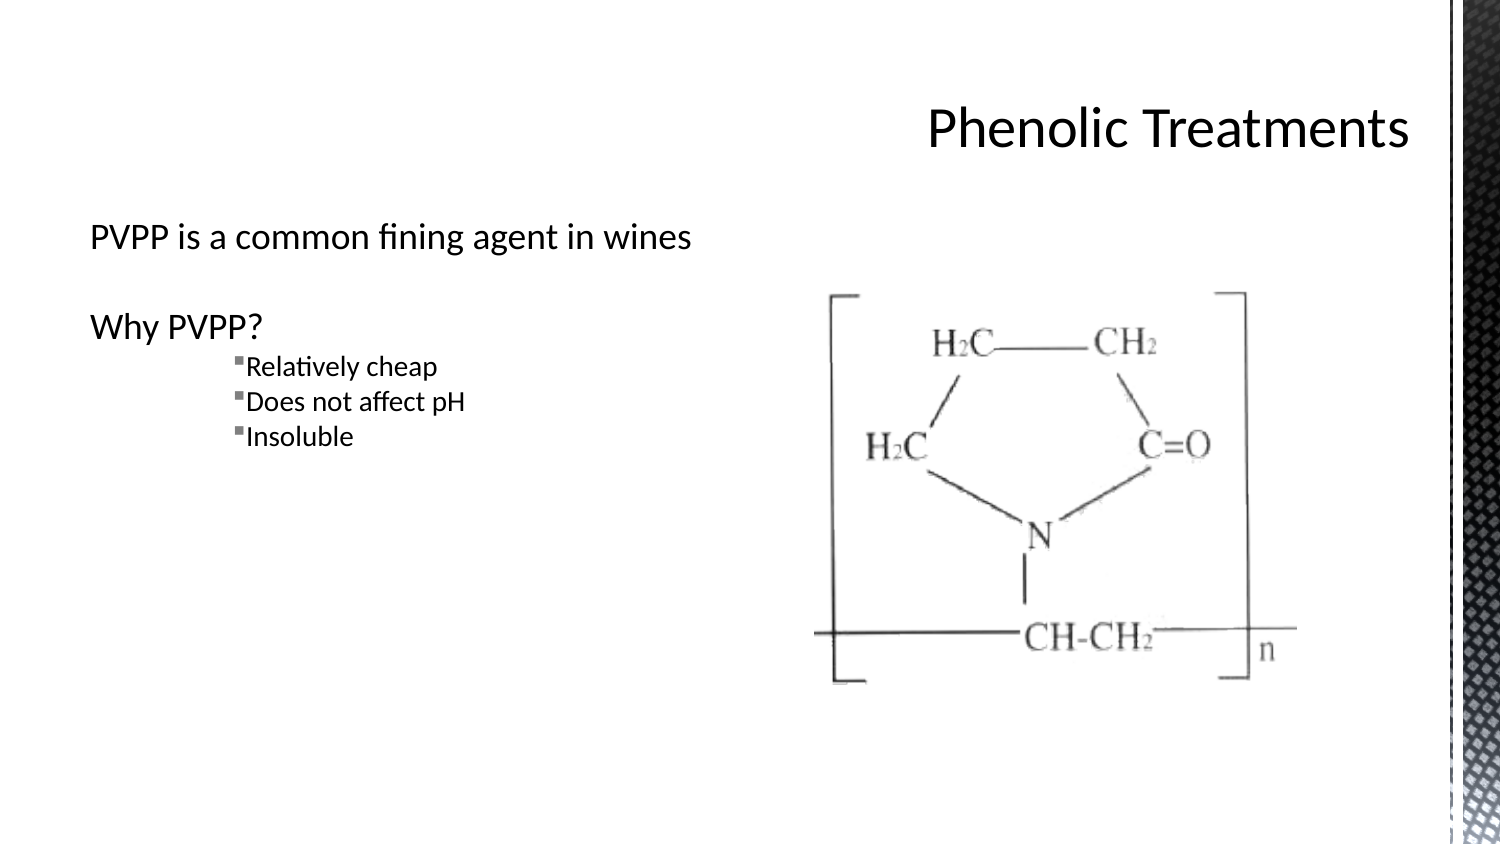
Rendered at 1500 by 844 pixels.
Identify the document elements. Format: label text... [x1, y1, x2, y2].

list PVPP is a common fining agent in wines Why PVPP? Relatively cheap Does not affect pH Insoluble [75, 196, 749, 808]
title Phenolic Treatments [75, 33, 1425, 175]
picture [1447, 0, 1500, 844]
picture [814, 288, 1297, 692]
